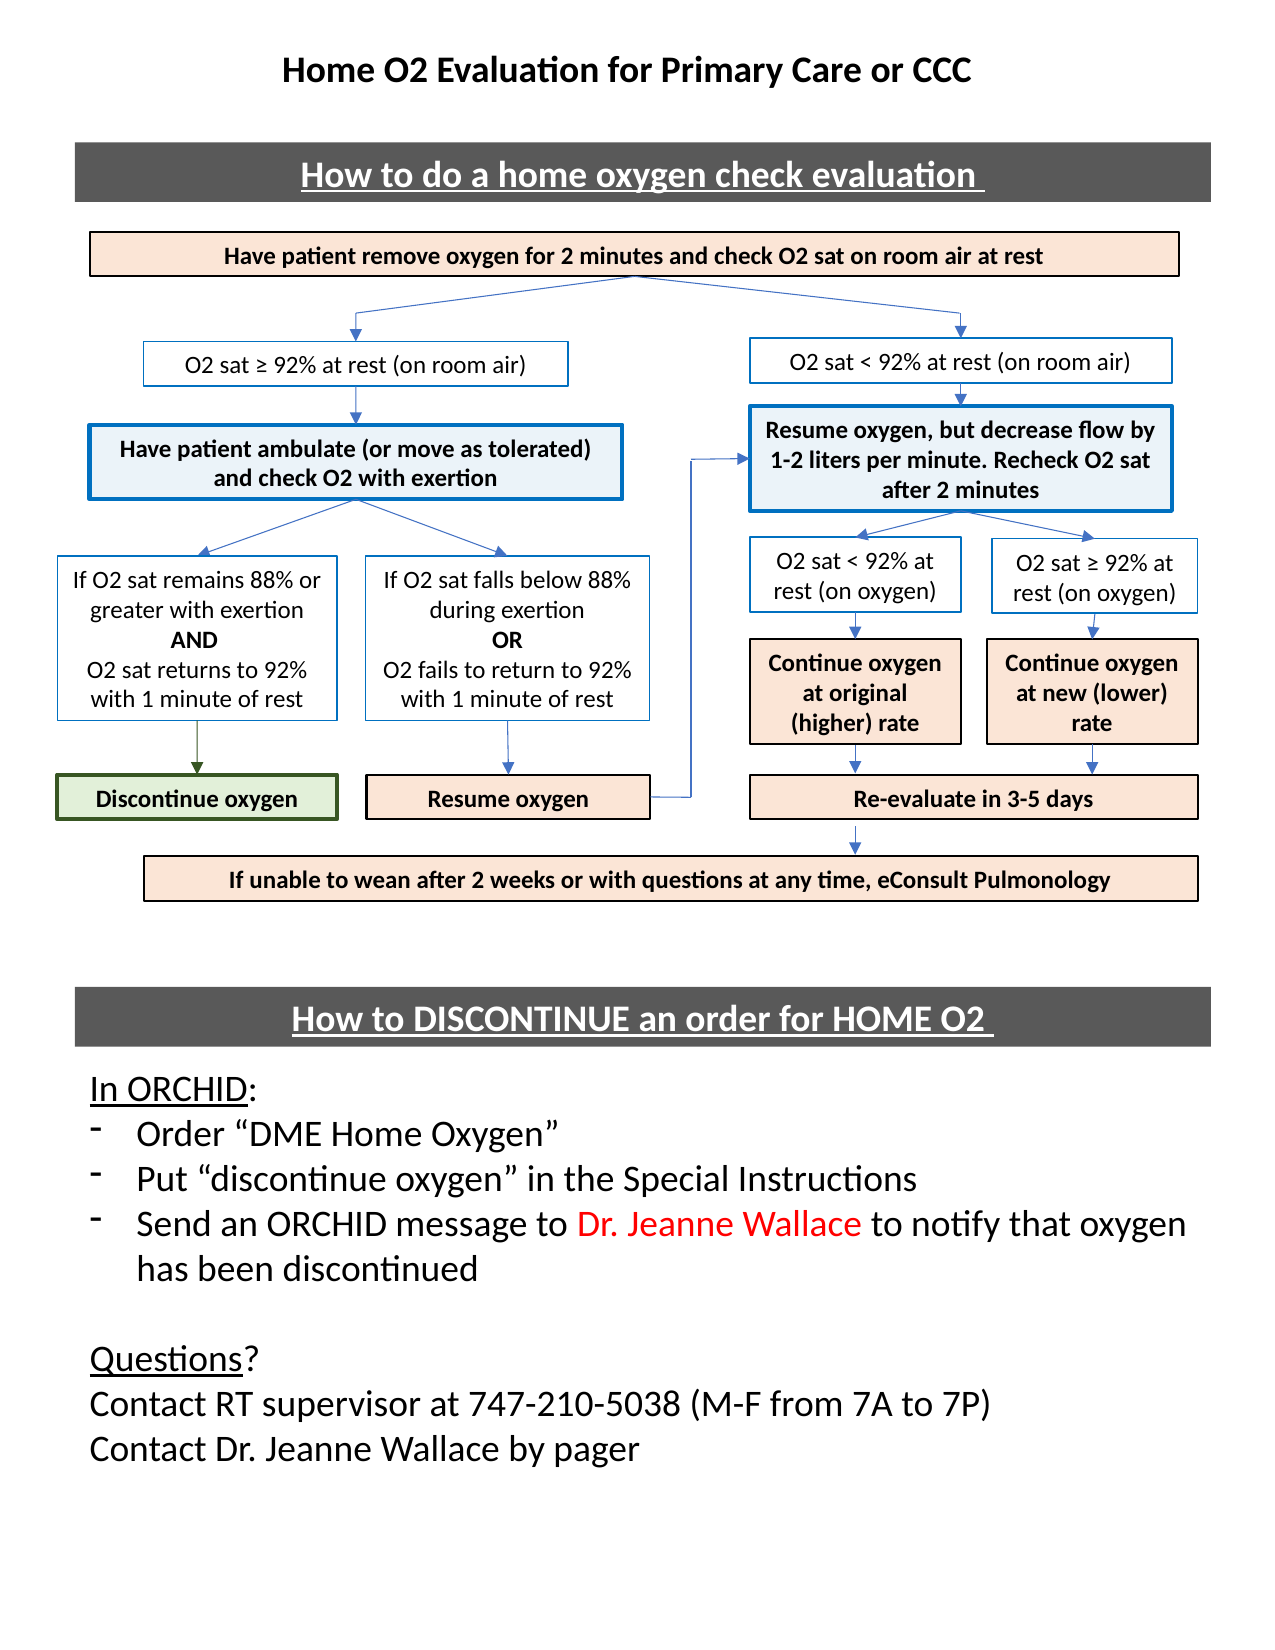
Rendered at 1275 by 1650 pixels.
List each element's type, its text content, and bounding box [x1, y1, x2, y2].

text_box If unable to wean after 2 weeks or with questions at any time, eConsult Pulmonology [143, 856, 1198, 901]
text_box How to do a home oxygen check evaluation [74, 142, 1211, 202]
text_box O2 sat ≥ 92% at rest (on oxygen) [992, 538, 1198, 614]
text_box O2 sat < 92% at rest (on room air) [749, 338, 1172, 383]
text_box O2 sat < 92% at rest (on oxygen) [749, 537, 961, 612]
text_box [634, 277, 960, 314]
text_box Re-evaluate in 3-5 days [749, 774, 1198, 820]
text_box O2 sat ≥ 92% at rest (on room air) [143, 341, 568, 387]
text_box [355, 500, 508, 556]
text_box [197, 500, 355, 556]
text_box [355, 277, 634, 314]
text_box Have patient remove oxygen for 2 minutes and check O2 sat on room air at rest [89, 231, 1180, 277]
text_box Resume oxygen, but decrease flow by 1-2 liters per minute. Recheck O2 sat after 2 minutes [749, 406, 1172, 511]
text_box In ORCHID: Order “DME Home Oxygen” Put “discontinue oxygen” in the Special Instructions Send an ORCHID message to Dr. Jeanne Wallace to notify that oxygen has been discontinued Questions? Contact RT supervisor at 747-210-5038 (M-F from 7A to 7P) Contact Dr. Jeanne Wallace by pager [74, 1056, 1211, 1522]
text_box Continue oxygen at original (higher) rate [749, 639, 961, 744]
text_box Have patient ambulate (or move as tolerated) and check O2 with exertion [89, 424, 623, 500]
text_box If O2 sat remains 88% or greater with exertion AND O2 sat returns to 92% with 1 minute of rest [57, 555, 337, 721]
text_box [960, 512, 1095, 539]
text_box How to DISCONTINUE an order for HOME O2 [74, 986, 1211, 1047]
text_box Continue oxygen at new (lower) rate [986, 639, 1198, 744]
text_box Home O2 Evaluation for Primary Care or CCC [74, 37, 1180, 97]
text_box Discontinue oxygen [57, 774, 337, 820]
text_box Resume oxygen [366, 774, 651, 820]
text_box If O2 sat falls below 88% during exertion OR O2 fails to return to 92% with 1 minute of rest [365, 555, 650, 721]
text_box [855, 512, 960, 538]
